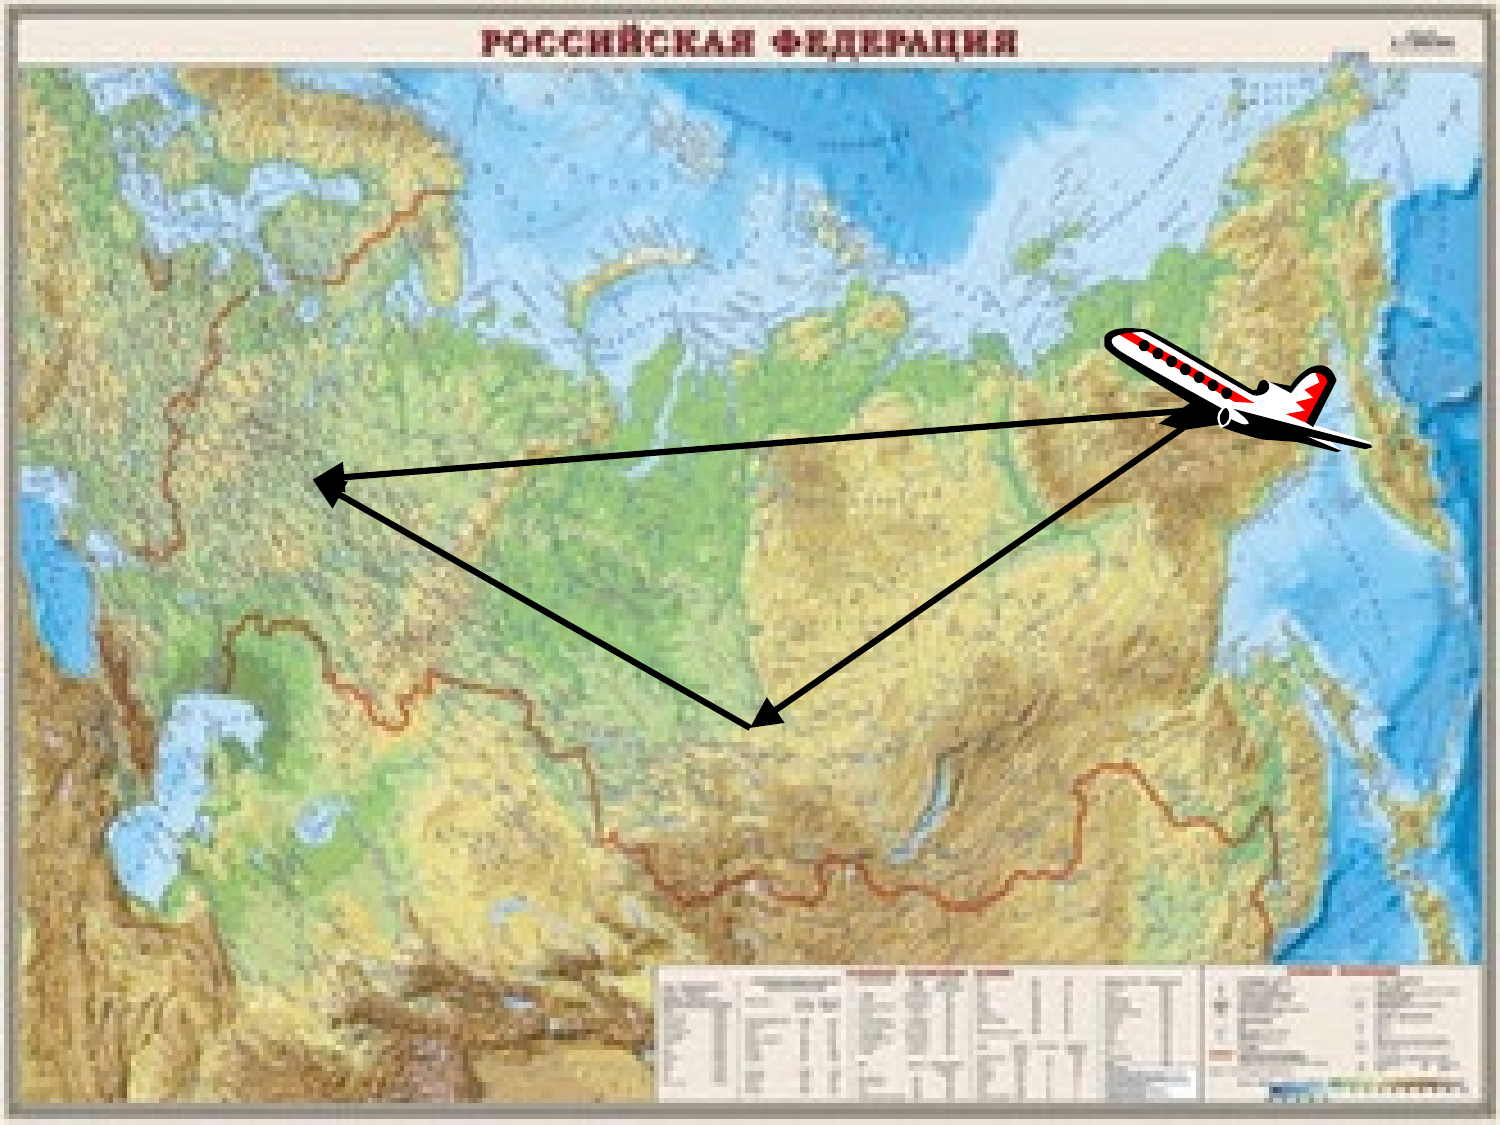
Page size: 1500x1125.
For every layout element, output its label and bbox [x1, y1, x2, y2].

list [1104, 326, 1375, 455]
text_box [312, 417, 1099, 489]
text_box [750, 462, 1135, 728]
picture [0, 0, 1500, 1125]
text_box [313, 481, 751, 728]
